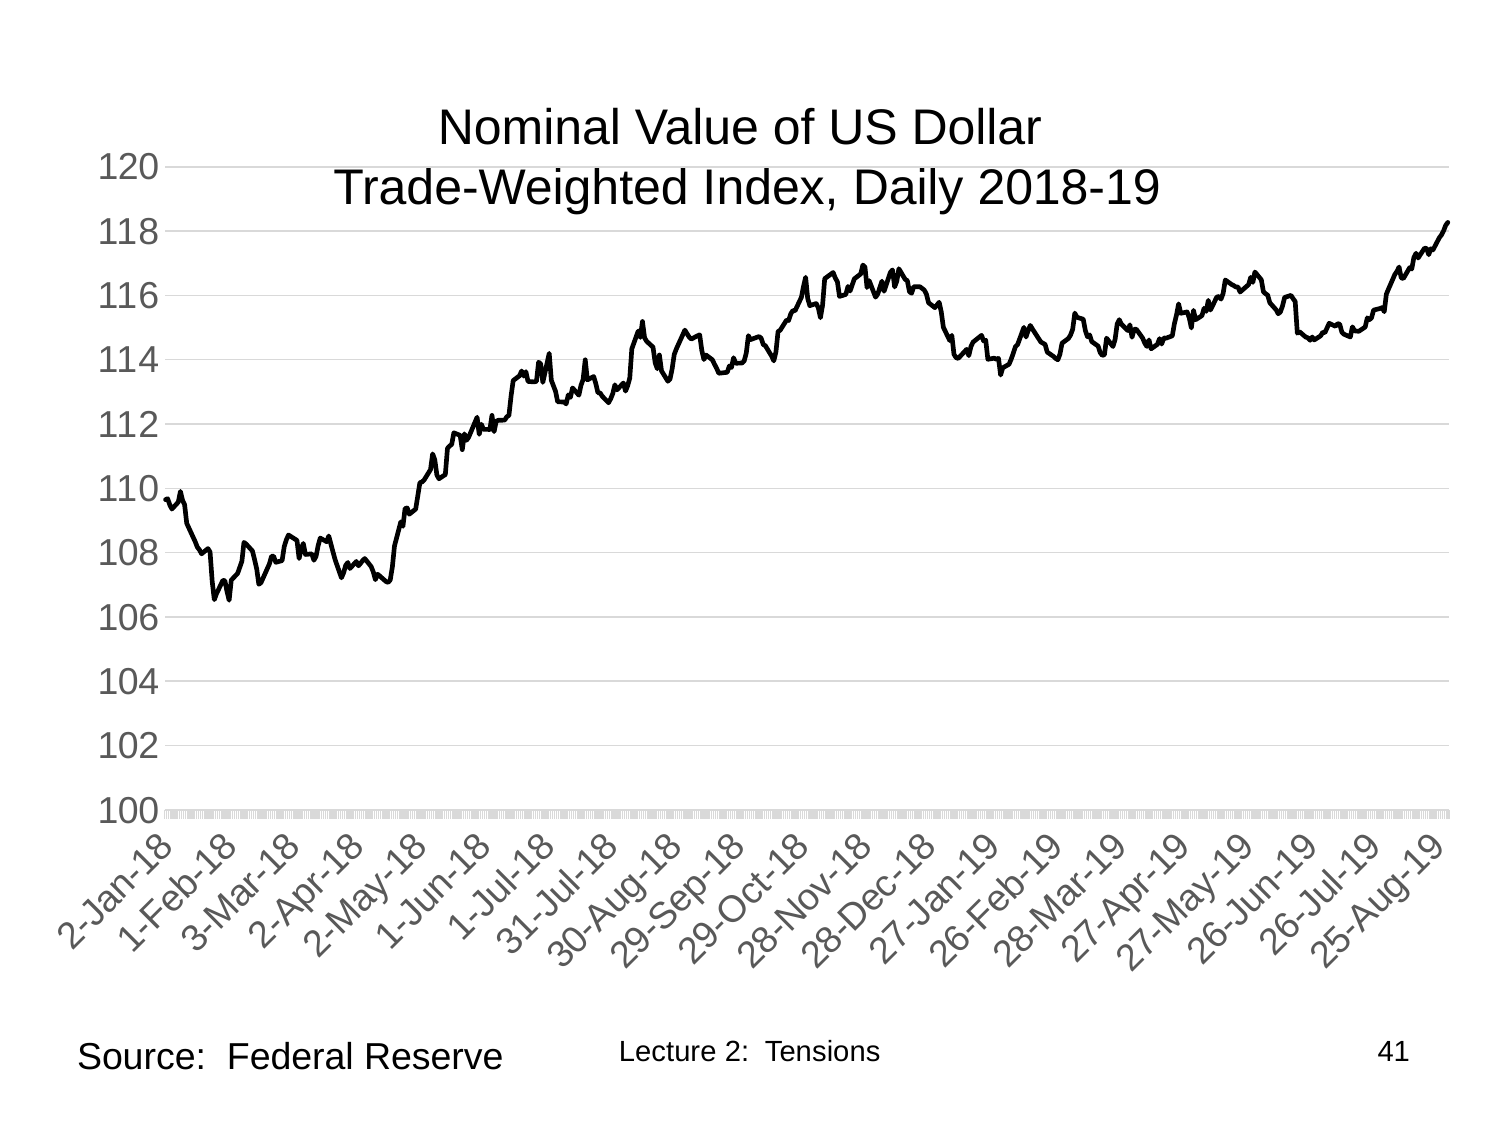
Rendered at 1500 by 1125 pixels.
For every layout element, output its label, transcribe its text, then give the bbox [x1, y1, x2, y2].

text_box Source: Federal Reserve [62, 1024, 575, 1085]
text_box Nominal Value of US Dollar Trade-Weighted Index, Daily 2018-19 [318, 87, 1176, 126]
chart [18, 128, 1482, 997]
footer Lecture 2: Tensions [512, 1024, 988, 1103]
slide_number 41 [1074, 1024, 1426, 1103]
